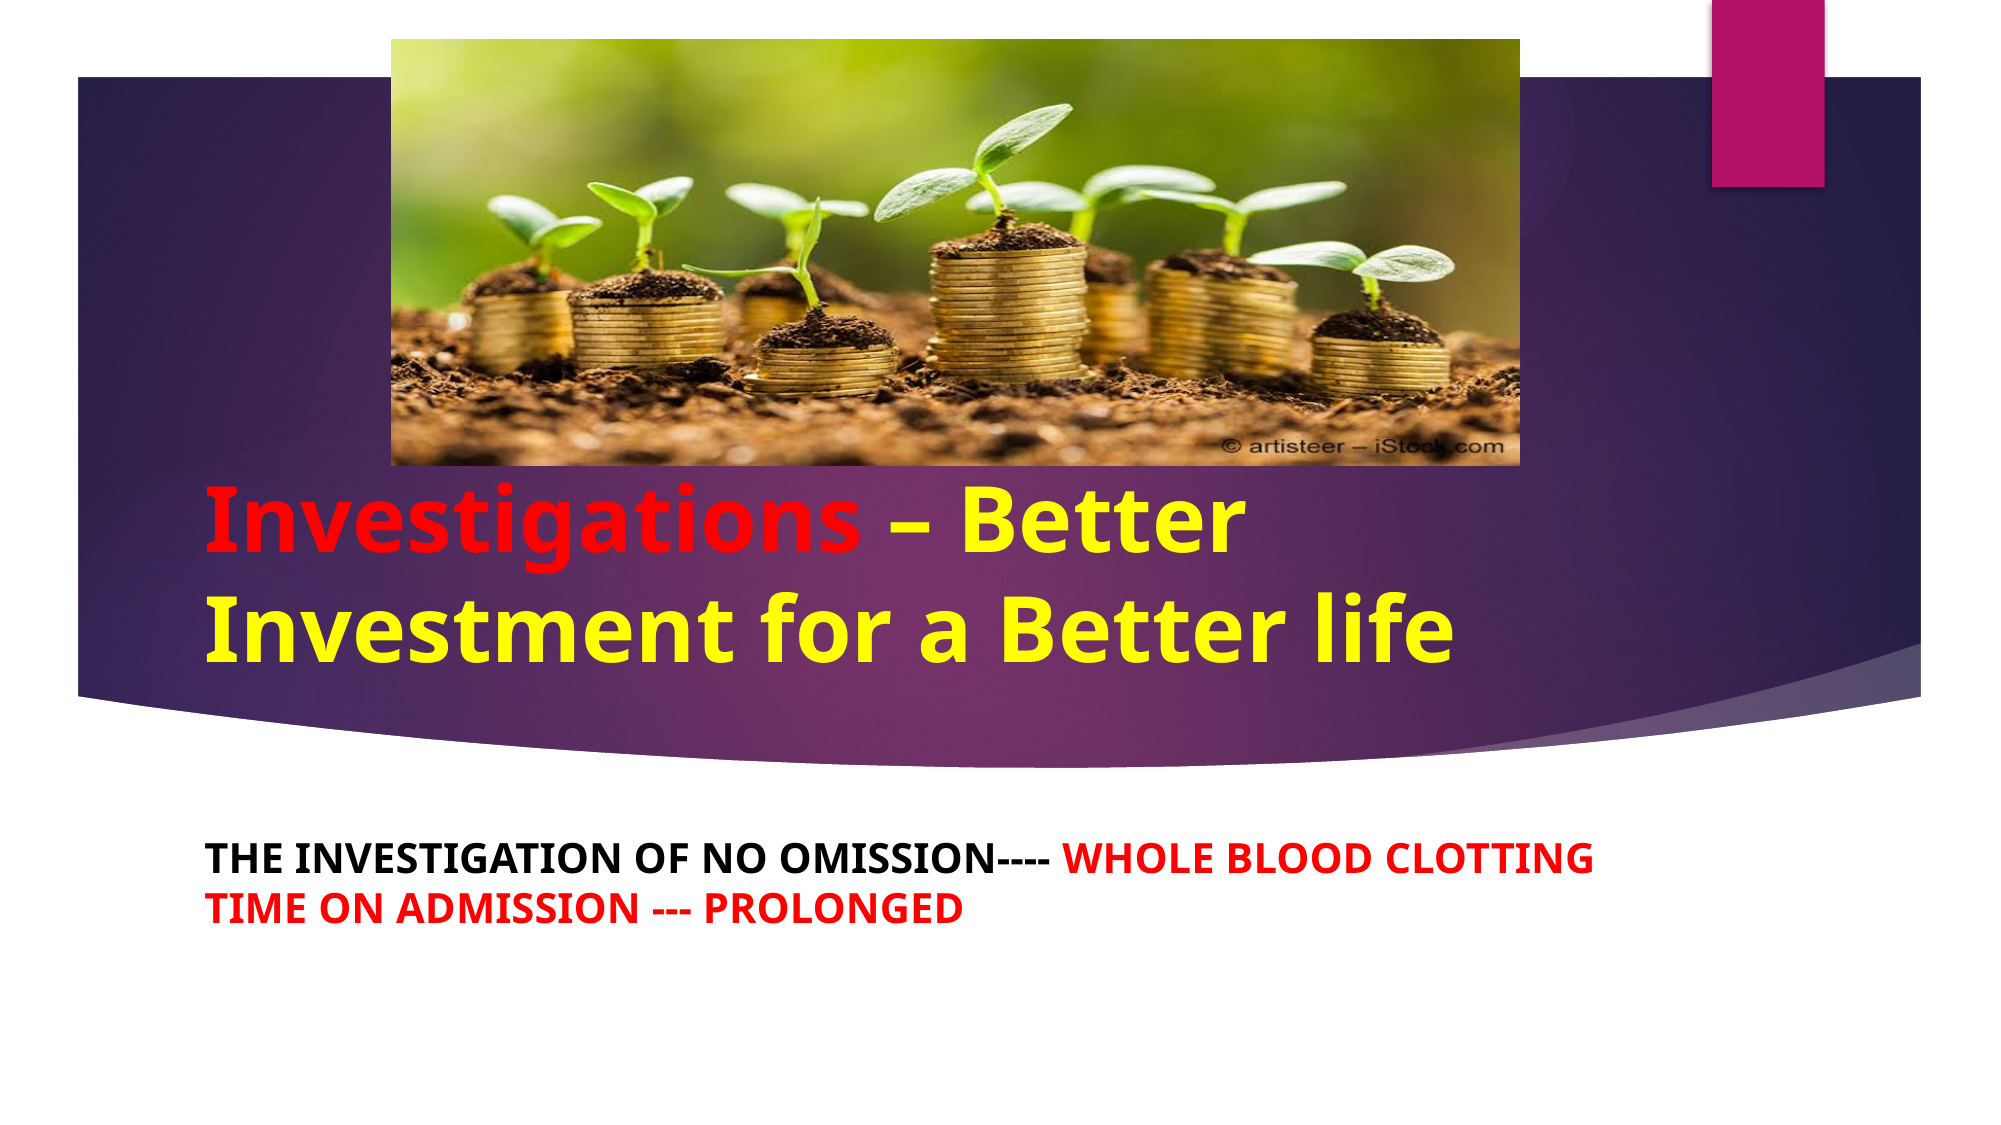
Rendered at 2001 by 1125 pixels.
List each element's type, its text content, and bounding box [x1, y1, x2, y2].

title Investigations – Better Investment for a Better life [189, 388, 1638, 688]
list THE INVESTIGATION OF NO OMISSION---- WHOLE BLOOD CLOTTING TIME ON ADMISSION --- PROLONGED [189, 824, 1638, 966]
picture [391, 39, 1520, 466]
